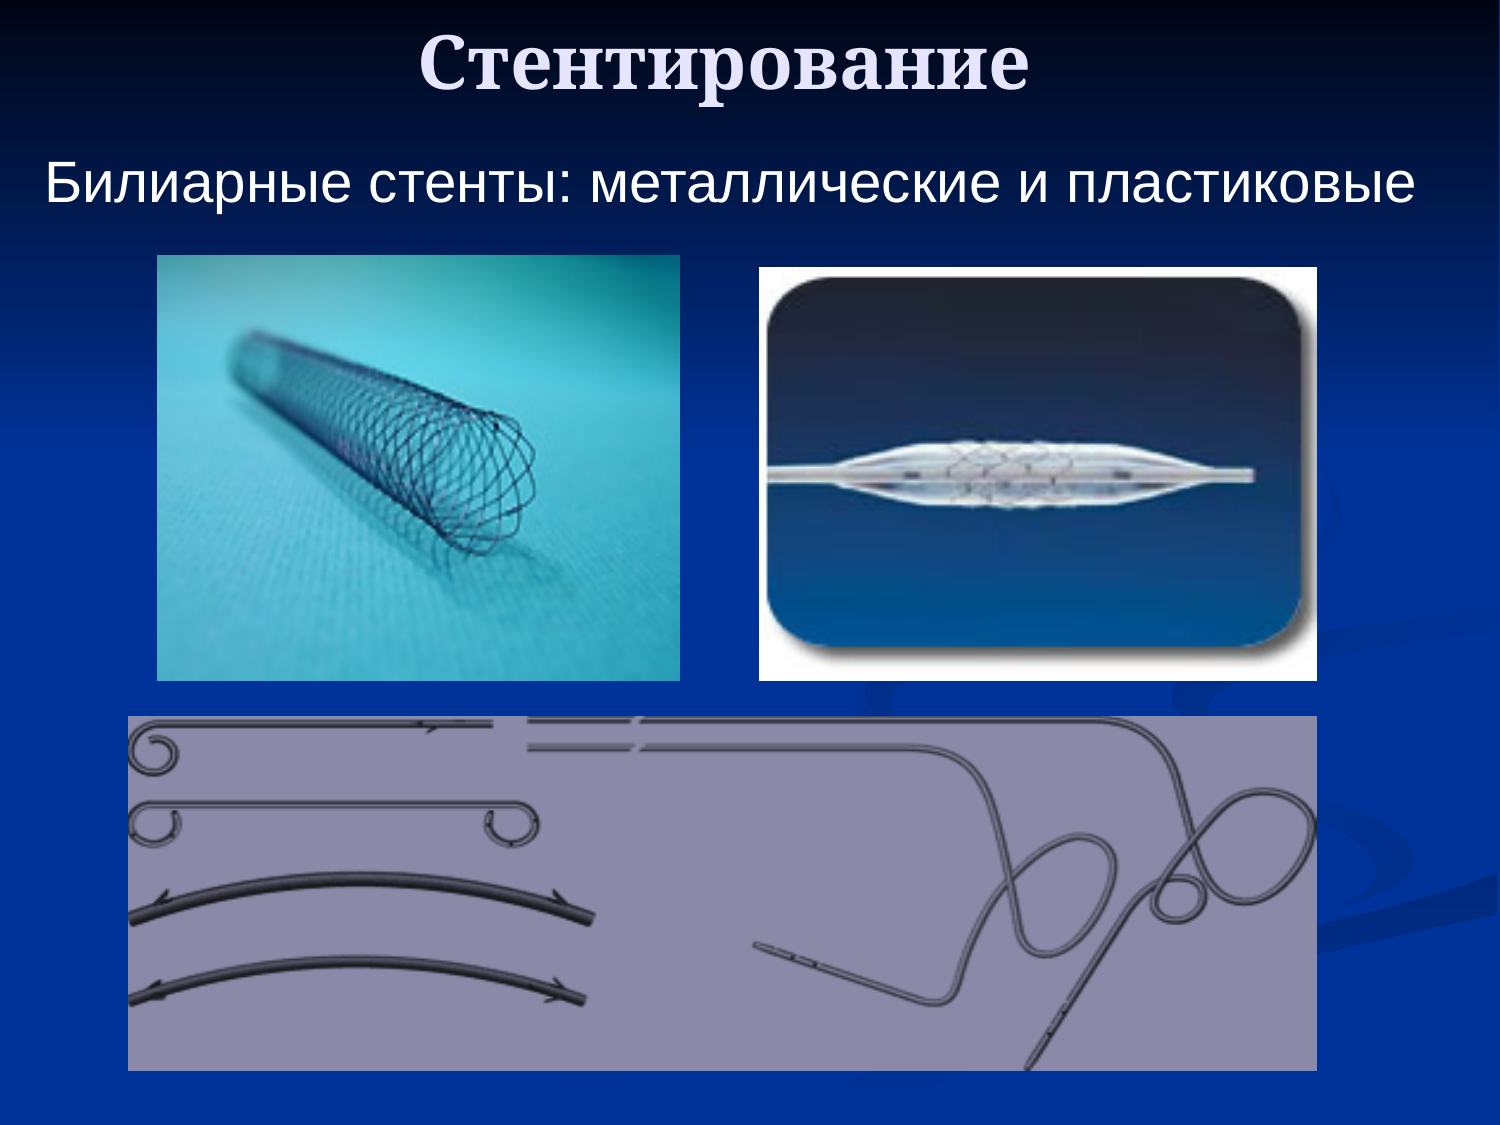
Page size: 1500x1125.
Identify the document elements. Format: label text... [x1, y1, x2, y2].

picture [758, 266, 1318, 681]
text_box Билиарные стенты: металлические и пластиковые [29, 137, 1483, 222]
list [157, 255, 680, 681]
picture [128, 715, 1318, 1071]
title Стентирование [31, 18, 1418, 100]
